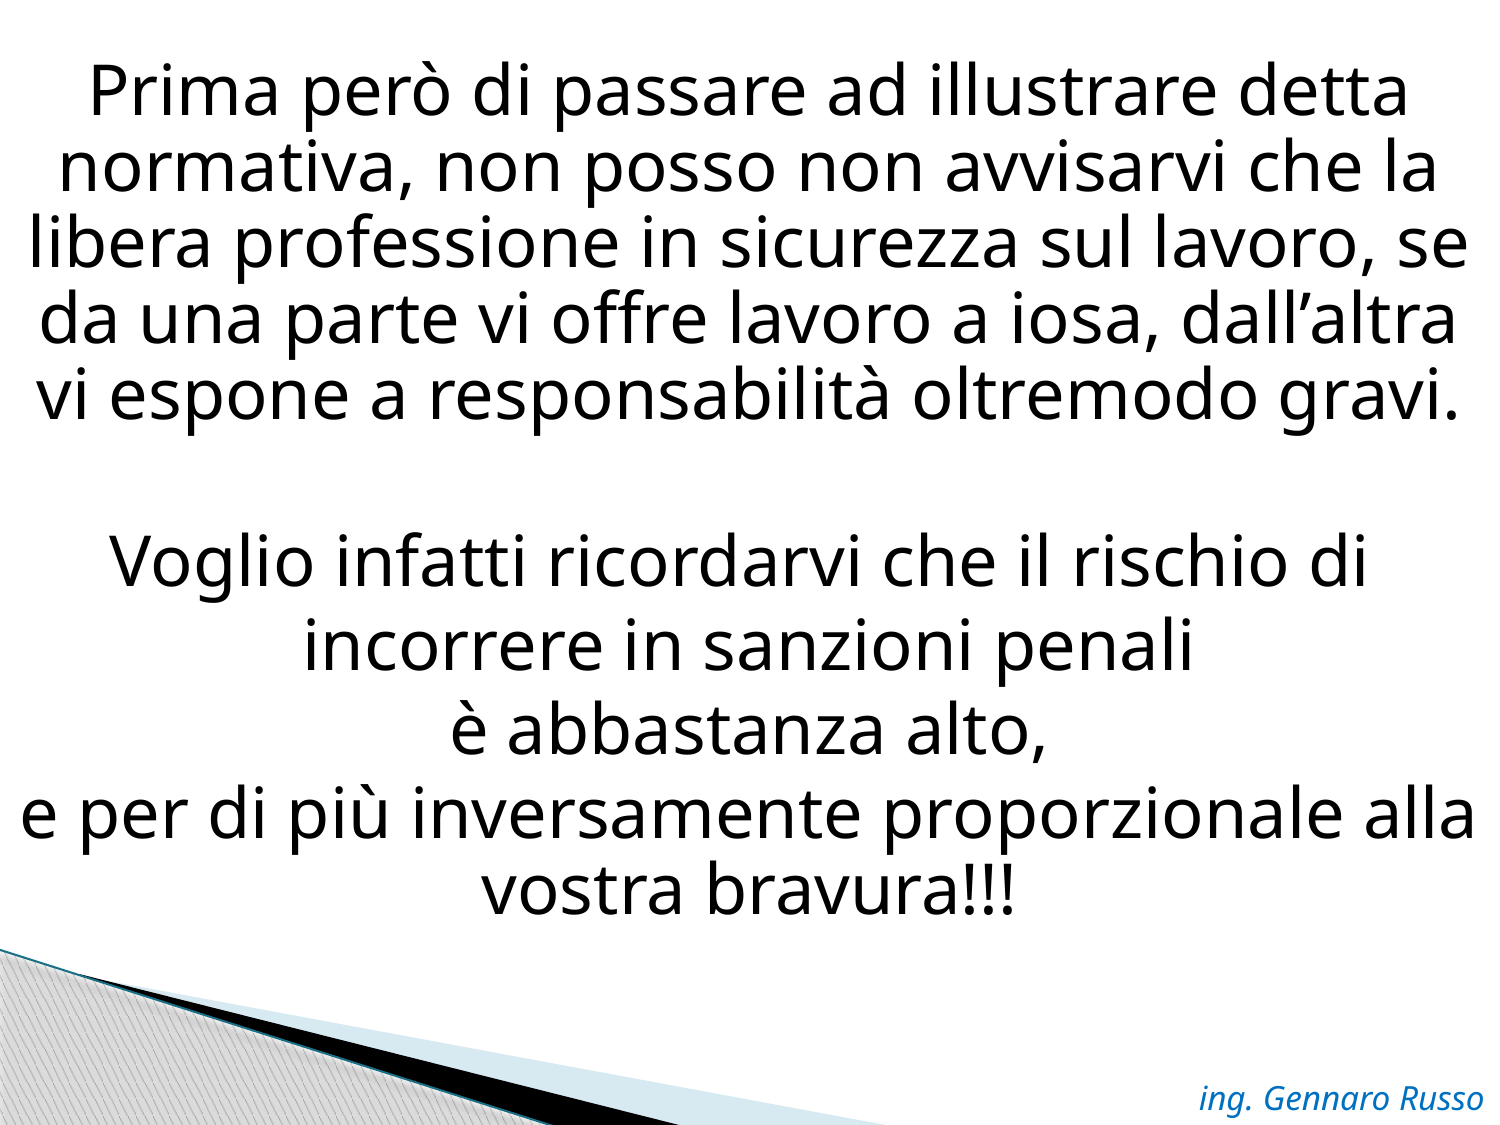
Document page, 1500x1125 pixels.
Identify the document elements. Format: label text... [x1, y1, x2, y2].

list Prima però di passare ad illustrare detta normativa, non posso non avvisarvi che la libera professione in sicurezza sul lavoro, se da una parte vi offre lavoro a iosa, dall’altra vi espone a responsabilità oltremodo gravi. Voglio infatti ricordarvi che il rischio di incorrere in sanzioni penali è abbastanza alto, e per di più inversamente proporzionale alla vostra bravura!!! [0, 46, 1500, 950]
footer ing. Gennaro Russo [1025, 1065, 1500, 1125]
